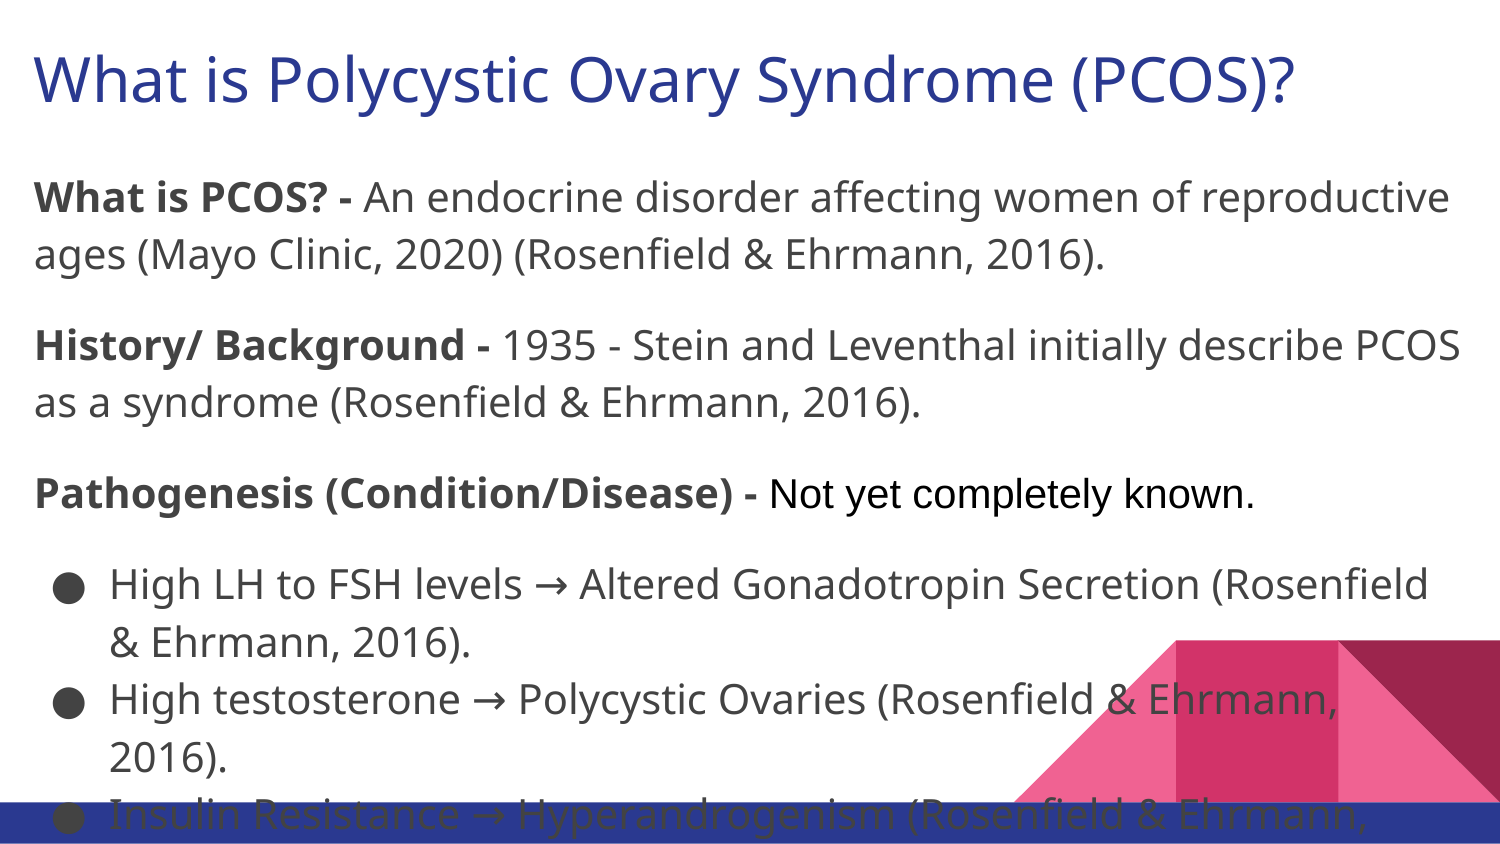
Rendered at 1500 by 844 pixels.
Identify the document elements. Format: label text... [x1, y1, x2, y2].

list What is PCOS? - An endocrine disorder affecting women of reproductive ages (Mayo Clinic, 2020) (Rosenfield & Ehrmann, 2016). History/ Background - 1935 - Stein and Leventhal initially describe PCOS as a syndrome (Rosenfield & Ehrmann, 2016). Pathogenesis (Condition/Disease) - Not yet completely known. High LH to FSH levels → Altered Gonadotropin Secretion (Rosenfield & Ehrmann, 2016). High testosterone → Polycystic Ovaries (Rosenfield & Ehrmann, 2016). Insulin Resistance → Hyperandrogenism (Rosenfield & Ehrmann, 2016). [19, 147, 1483, 814]
title What is Polycystic Ovary Syndrome (PCOS)? [19, 25, 1417, 126]
